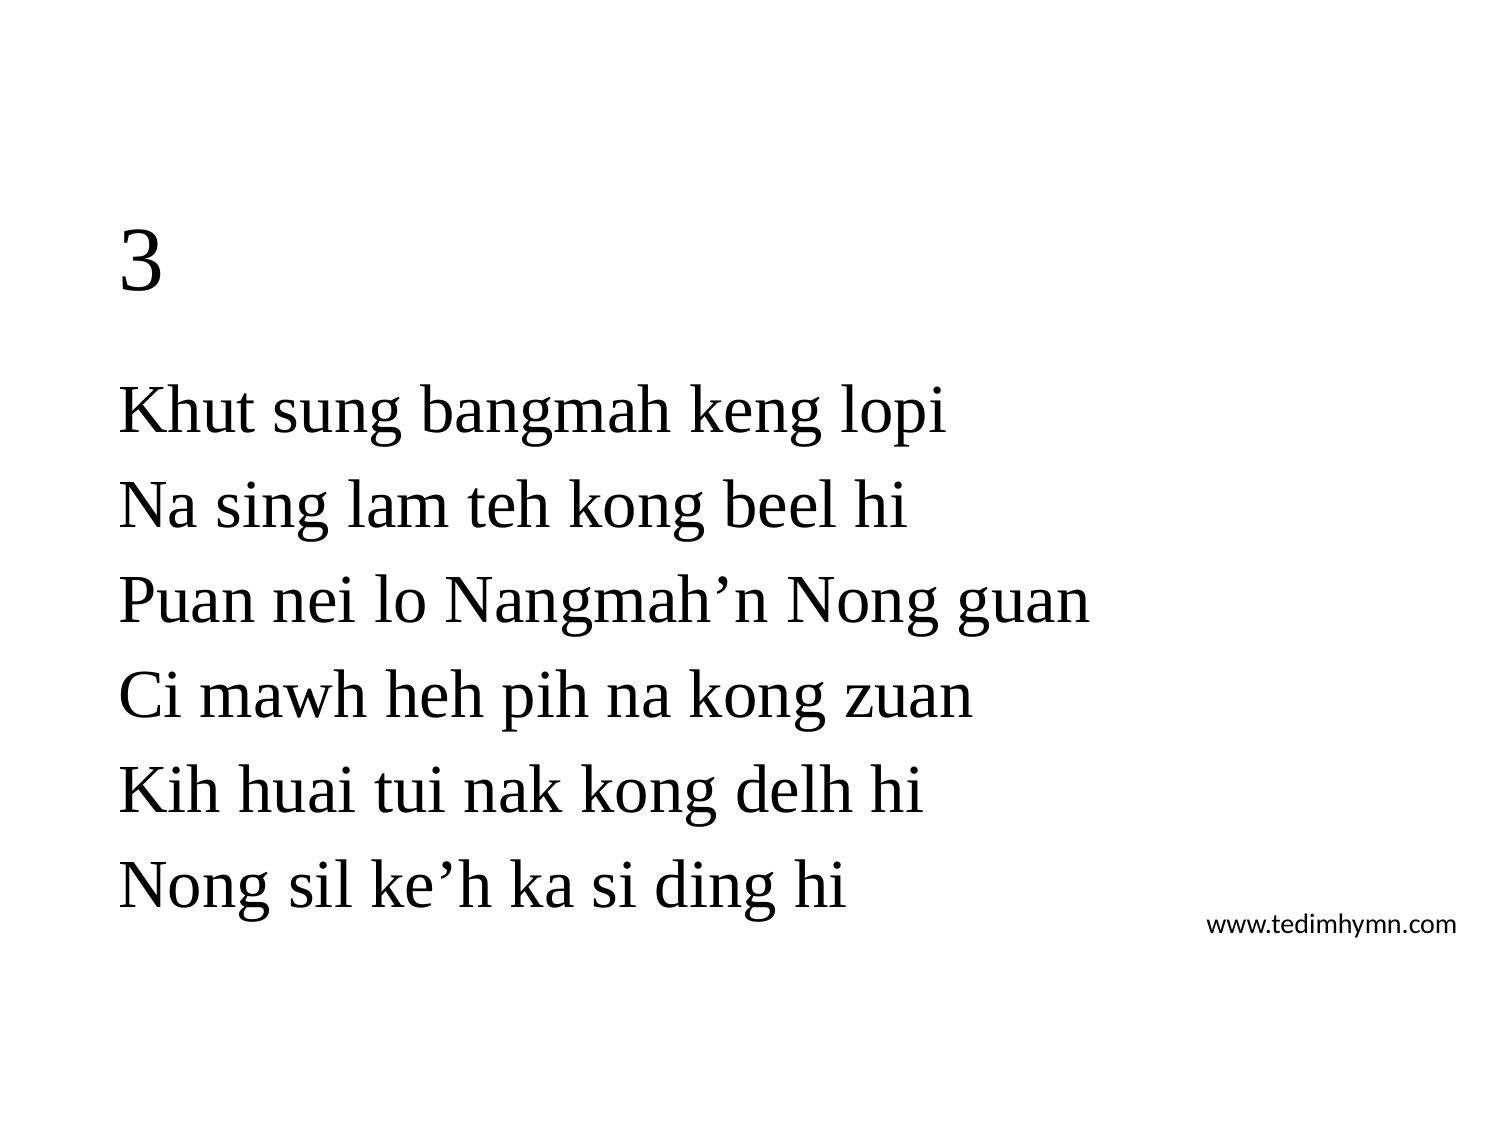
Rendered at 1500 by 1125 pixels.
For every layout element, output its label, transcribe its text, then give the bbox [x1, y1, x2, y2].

list Khut sung bangmah keng lopi Na sing lam teh kong beel hi Puan nei lo Nangmah’n Nong guan Ci mawh heh pih na kong zuan Kih huai tui nak kong delh hi Nong sil ke’h ka si ding hi [103, 365, 1397, 901]
text_box www.tedimhymn.com [1191, 897, 1500, 947]
title 3 [103, 200, 1397, 322]
